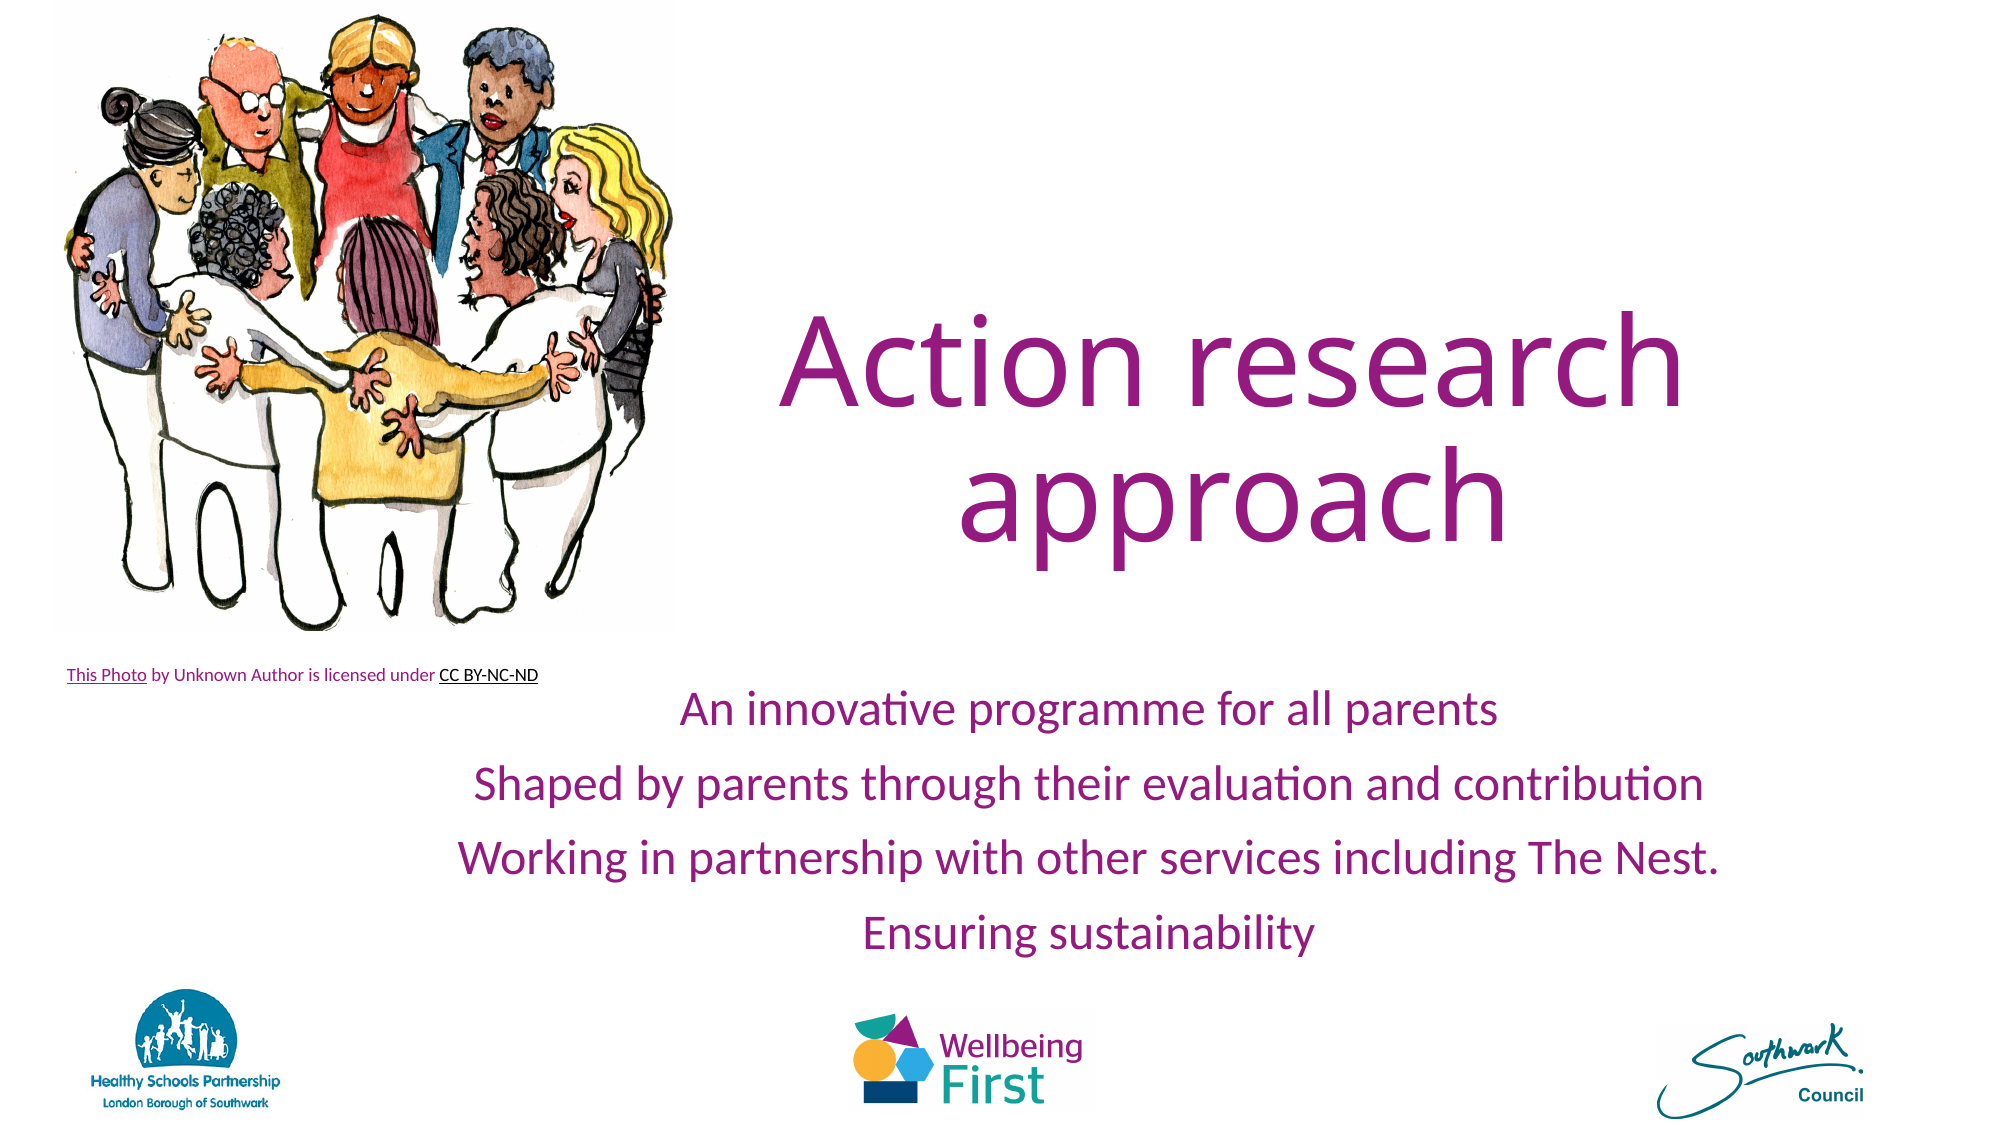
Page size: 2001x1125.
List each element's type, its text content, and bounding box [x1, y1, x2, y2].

picture [167, 1012, 228, 1060]
picture [52, 0, 677, 631]
picture [843, 1006, 1097, 1119]
picture [143, 1036, 151, 1062]
subtitle An innovative programme for all parents Shaped by parents through their evaluation and contribution Working in partnership with other services including The Nest. Ensuring sustainability [339, 674, 1840, 947]
text_box This Photo by Unknown Author is licensed under CC BY-NC-ND [52, 655, 627, 693]
picture [1657, 1023, 1863, 1119]
title Action research approach [719, 184, 1750, 576]
picture [79, 989, 293, 1119]
picture [156, 1025, 168, 1054]
